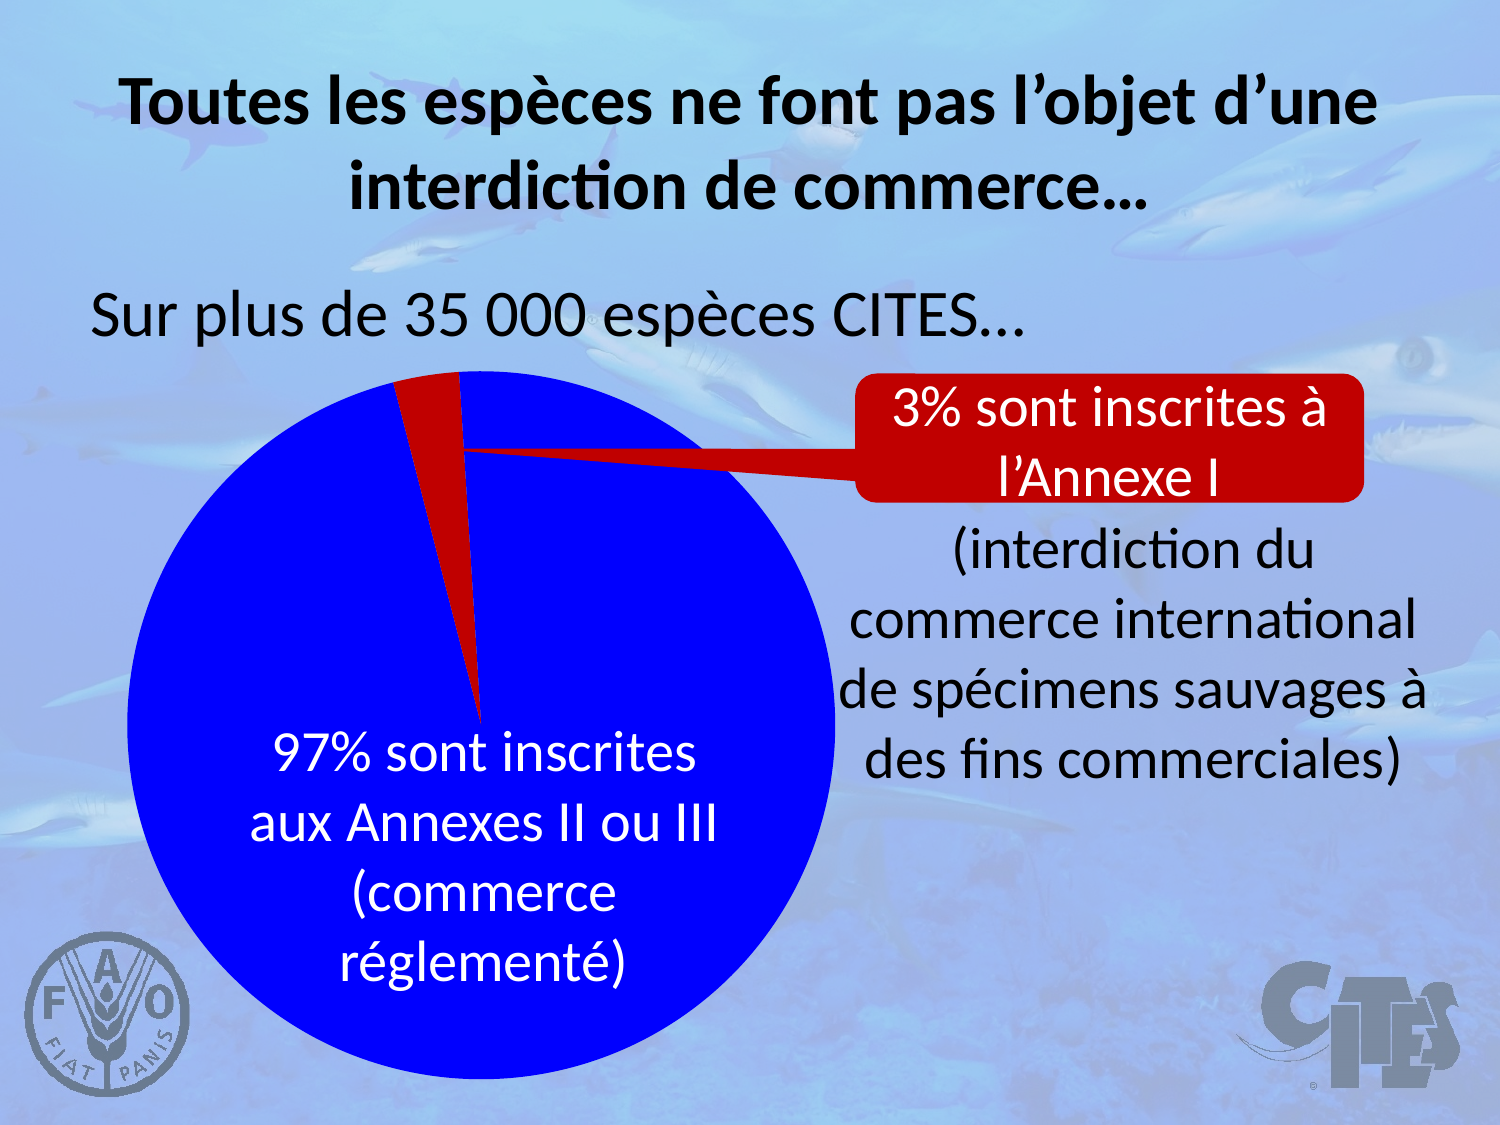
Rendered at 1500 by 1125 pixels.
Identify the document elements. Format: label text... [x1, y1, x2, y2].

title Toutes les espèces ne font pas l’objet d’une interdiction de commerce… [75, 45, 1425, 233]
chart [0, 356, 963, 1095]
text_box 3% sont inscrites à l’Annexe I [966, 371, 1367, 505]
text_box (interdiction du commerce international de spécimens sauvages à des fins commerciales) [966, 502, 1459, 798]
list Sur plus de 35 000 espèces CITES… [75, 262, 1436, 374]
